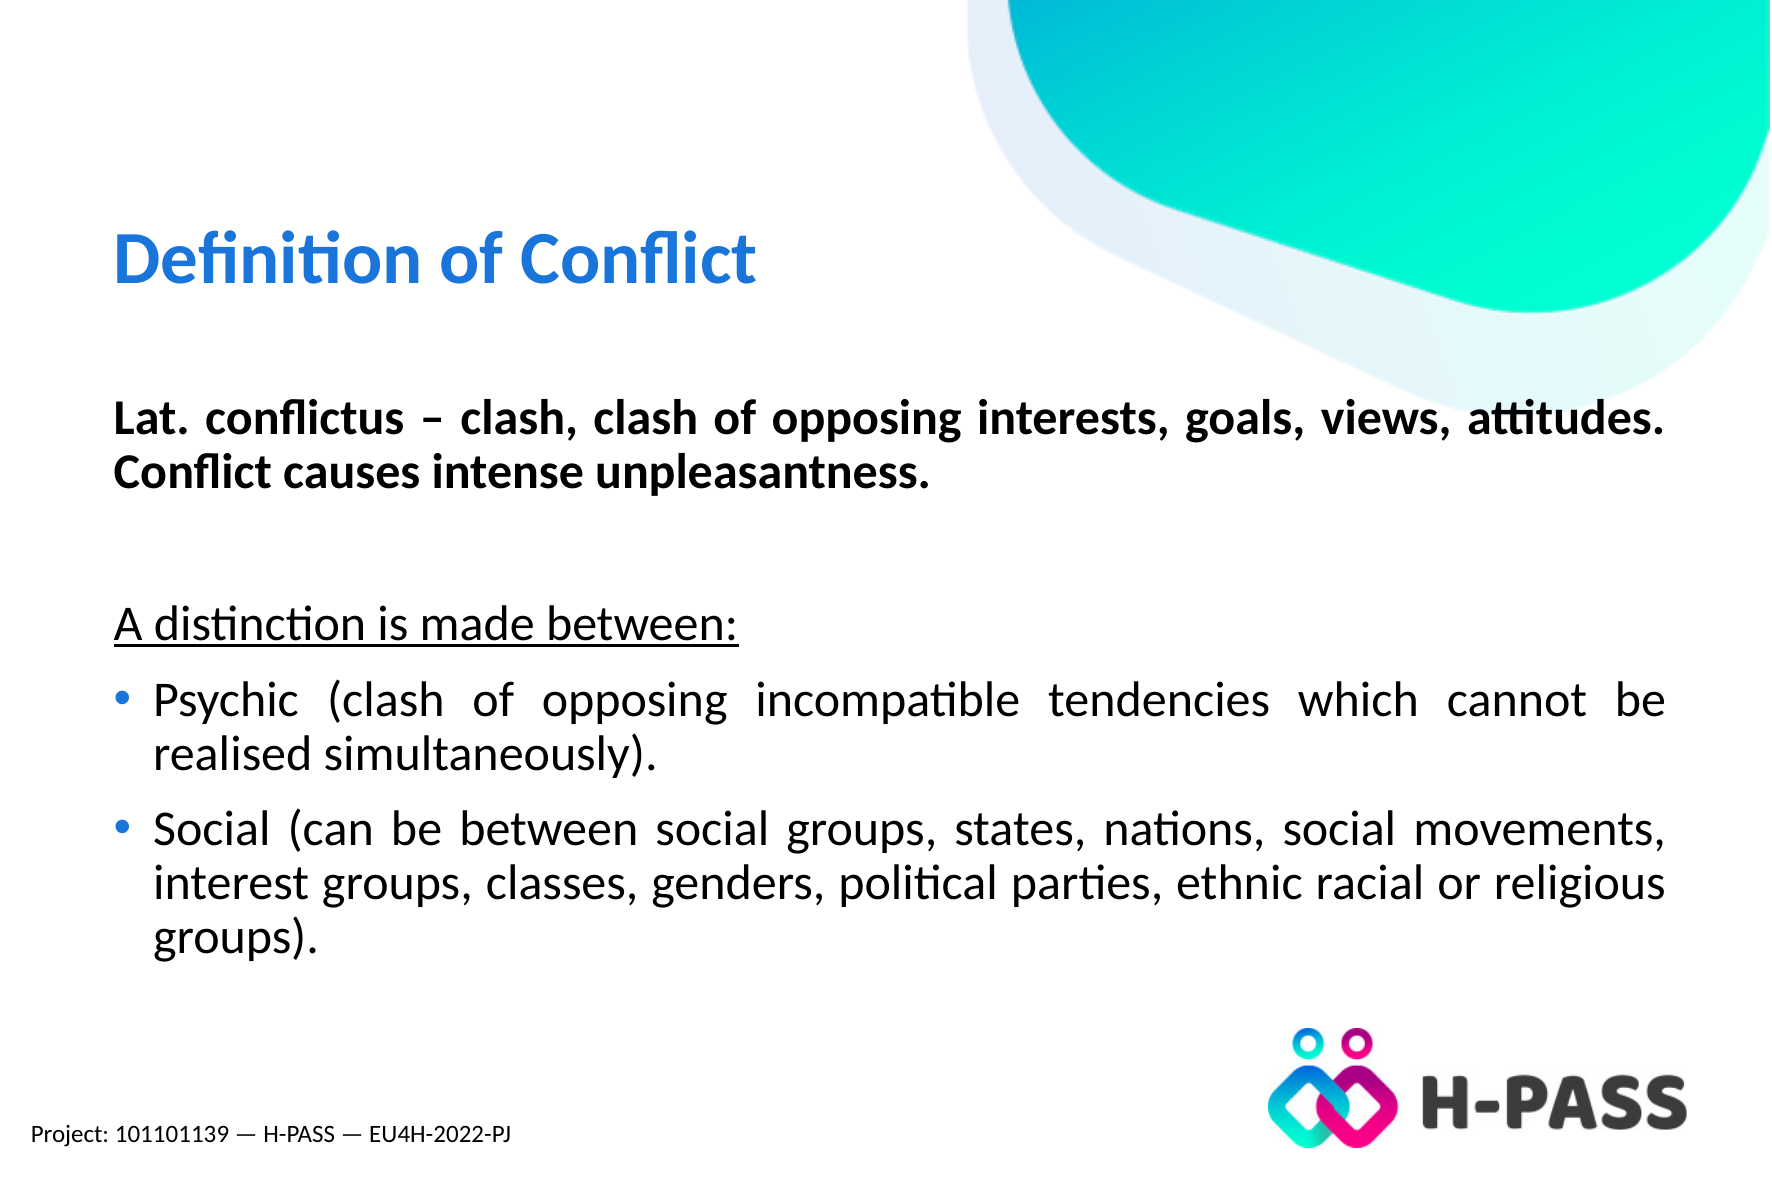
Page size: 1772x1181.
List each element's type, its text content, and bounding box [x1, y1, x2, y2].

text_box Project: 101101139 — H-PASS — EU4H-2022-PJ [15, 1110, 560, 1151]
list Lat. conflictus – clash, clash of opposing interests, goals, views, attitudes. Conflict causes intense unpleasantness. A distinction is made between: Psychic (clash of opposing incompatible tendencies which cannot be realised simultaneously). Social (can be between social groups, states, nations, social movements, interest groups, classes, genders, political parties, ethnic racial or religious groups). [98, 384, 1682, 974]
picture [967, 0, 1772, 416]
title Definition of Conflict [98, 187, 899, 308]
picture [1268, 1028, 1688, 1148]
